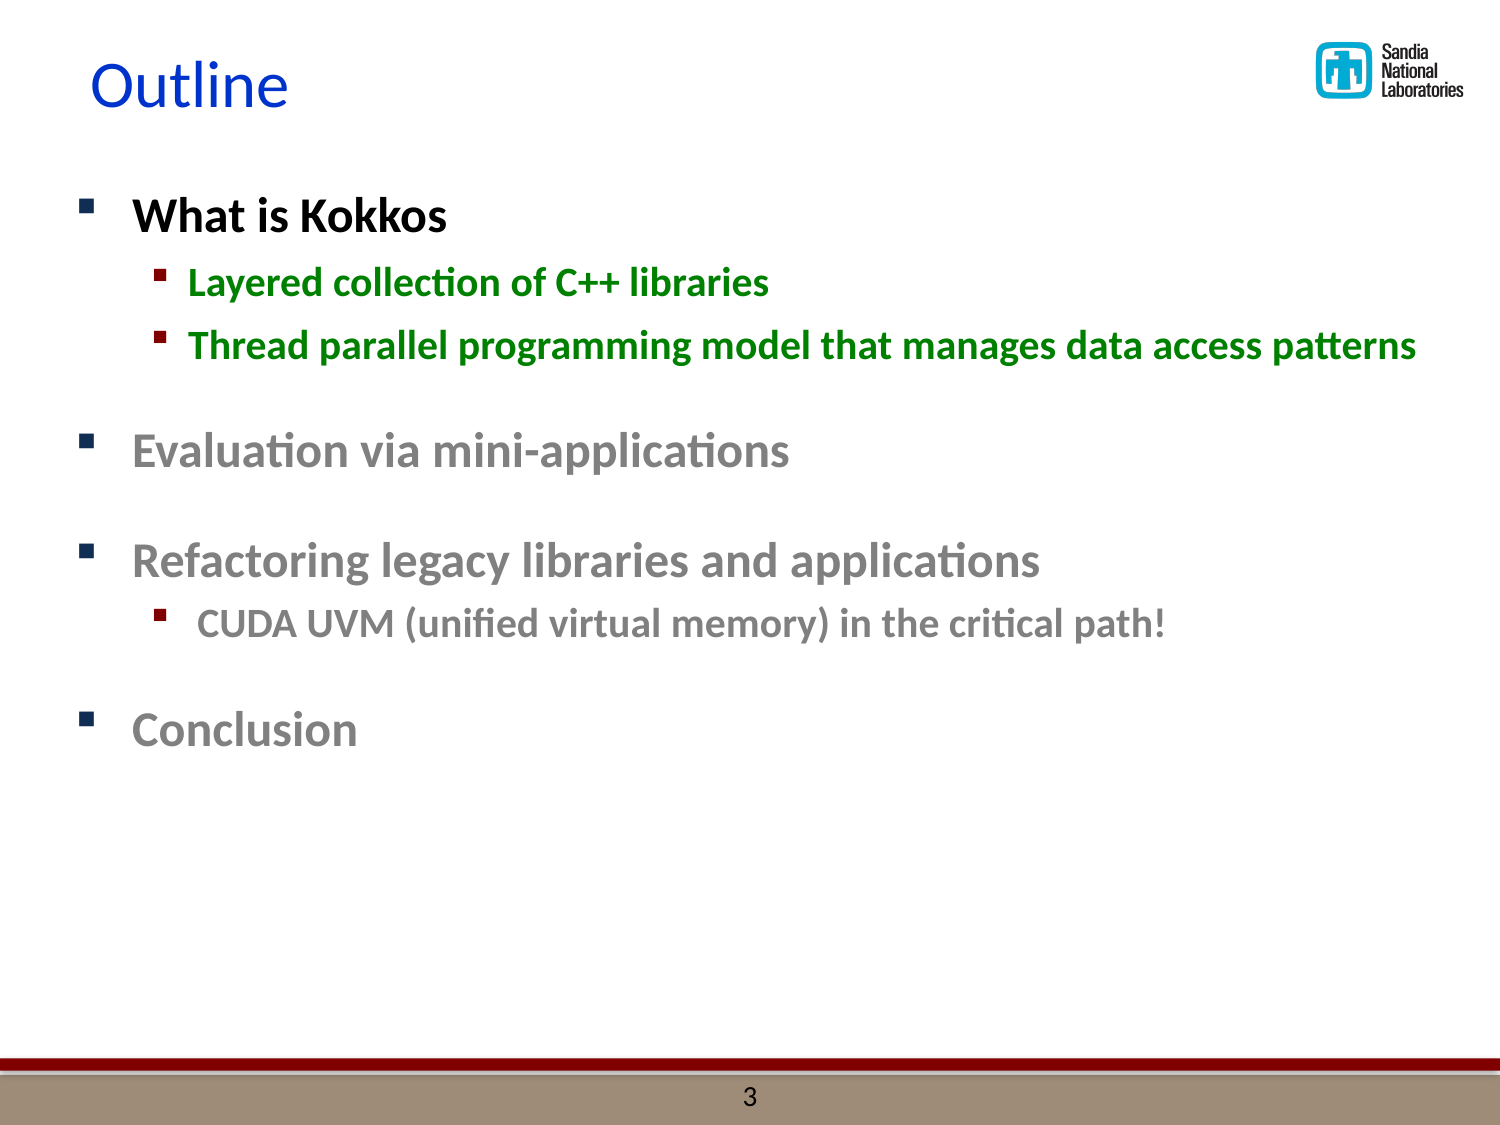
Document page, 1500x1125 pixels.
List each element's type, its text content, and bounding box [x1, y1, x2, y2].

footer 2 [512, 1069, 988, 1117]
picture [1426, 37, 1467, 105]
list What is Kokkos Layered collection of C++ libraries Thread parallel programming model that manages data access patterns Evaluation via mini-applications Refactoring legacy libraries and applications CUDA UVM (unified virtual memory) in the critical path! Conclusion [60, 174, 1465, 976]
title Outline [74, 0, 1426, 163]
